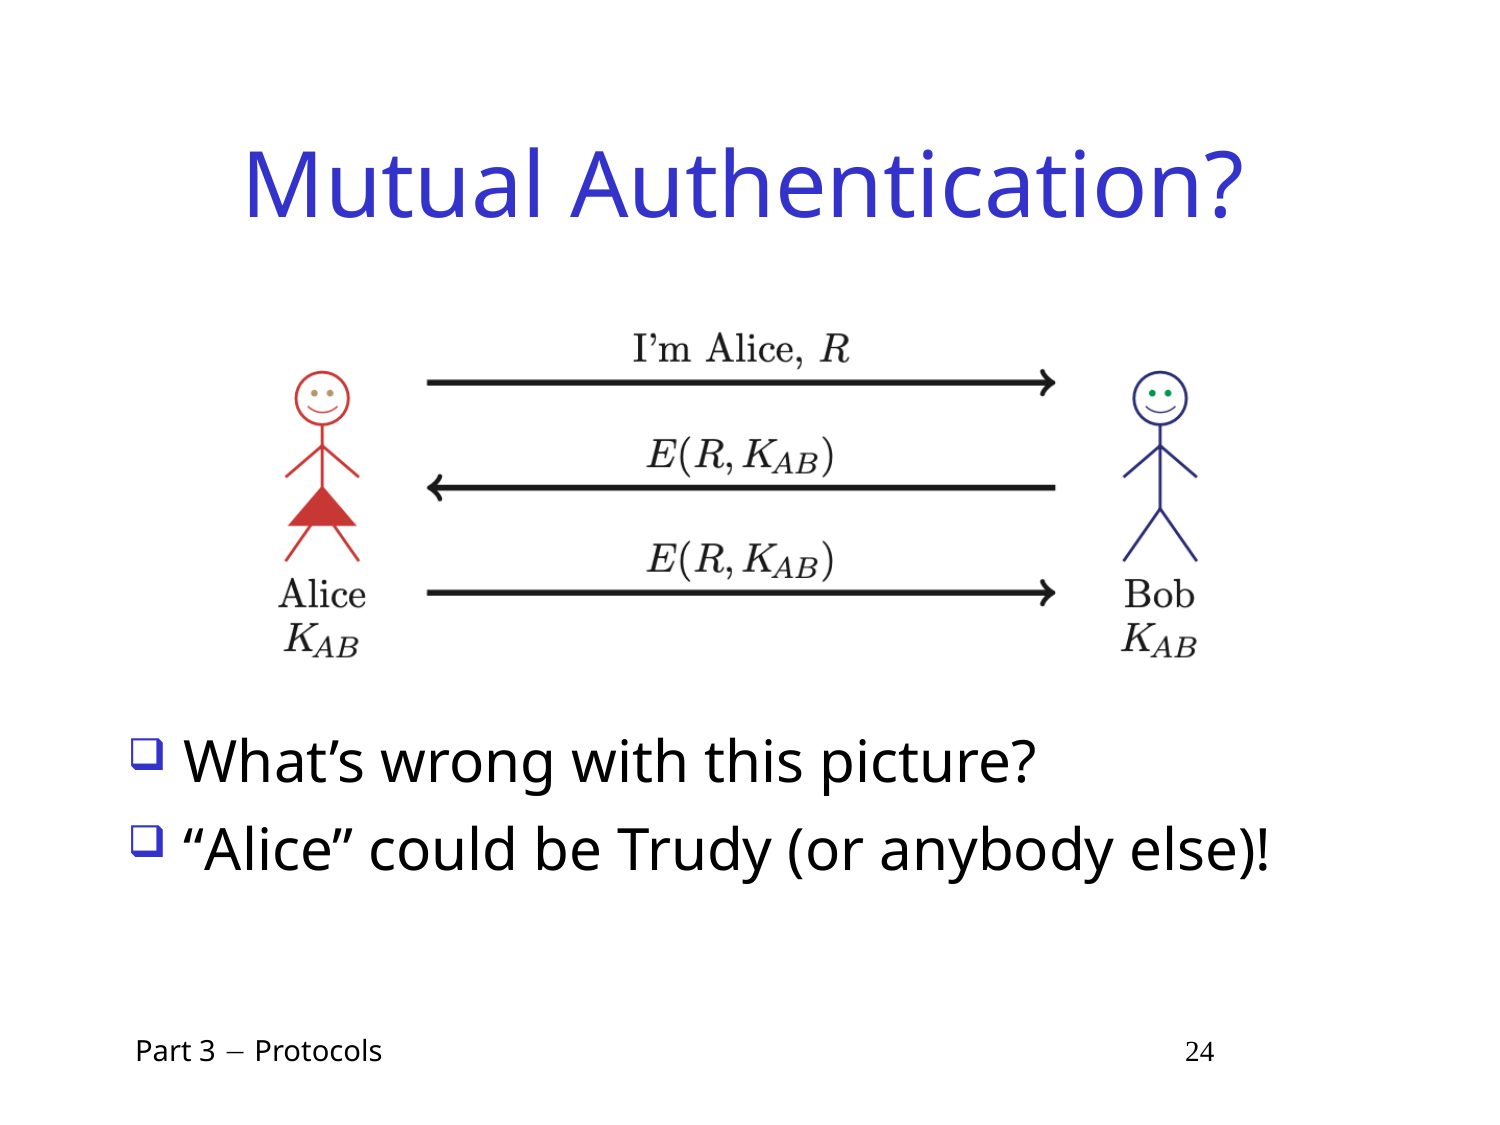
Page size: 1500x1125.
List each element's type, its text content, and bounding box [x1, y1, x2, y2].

picture [245, 324, 1226, 671]
footer Part 3  Protocols 24 [112, 1024, 1401, 1101]
list What’s wrong with this picture? “Alice” could be Trudy (or anybody else)! [112, 724, 1388, 901]
title Mutual Authentication? [62, 74, 1426, 288]
